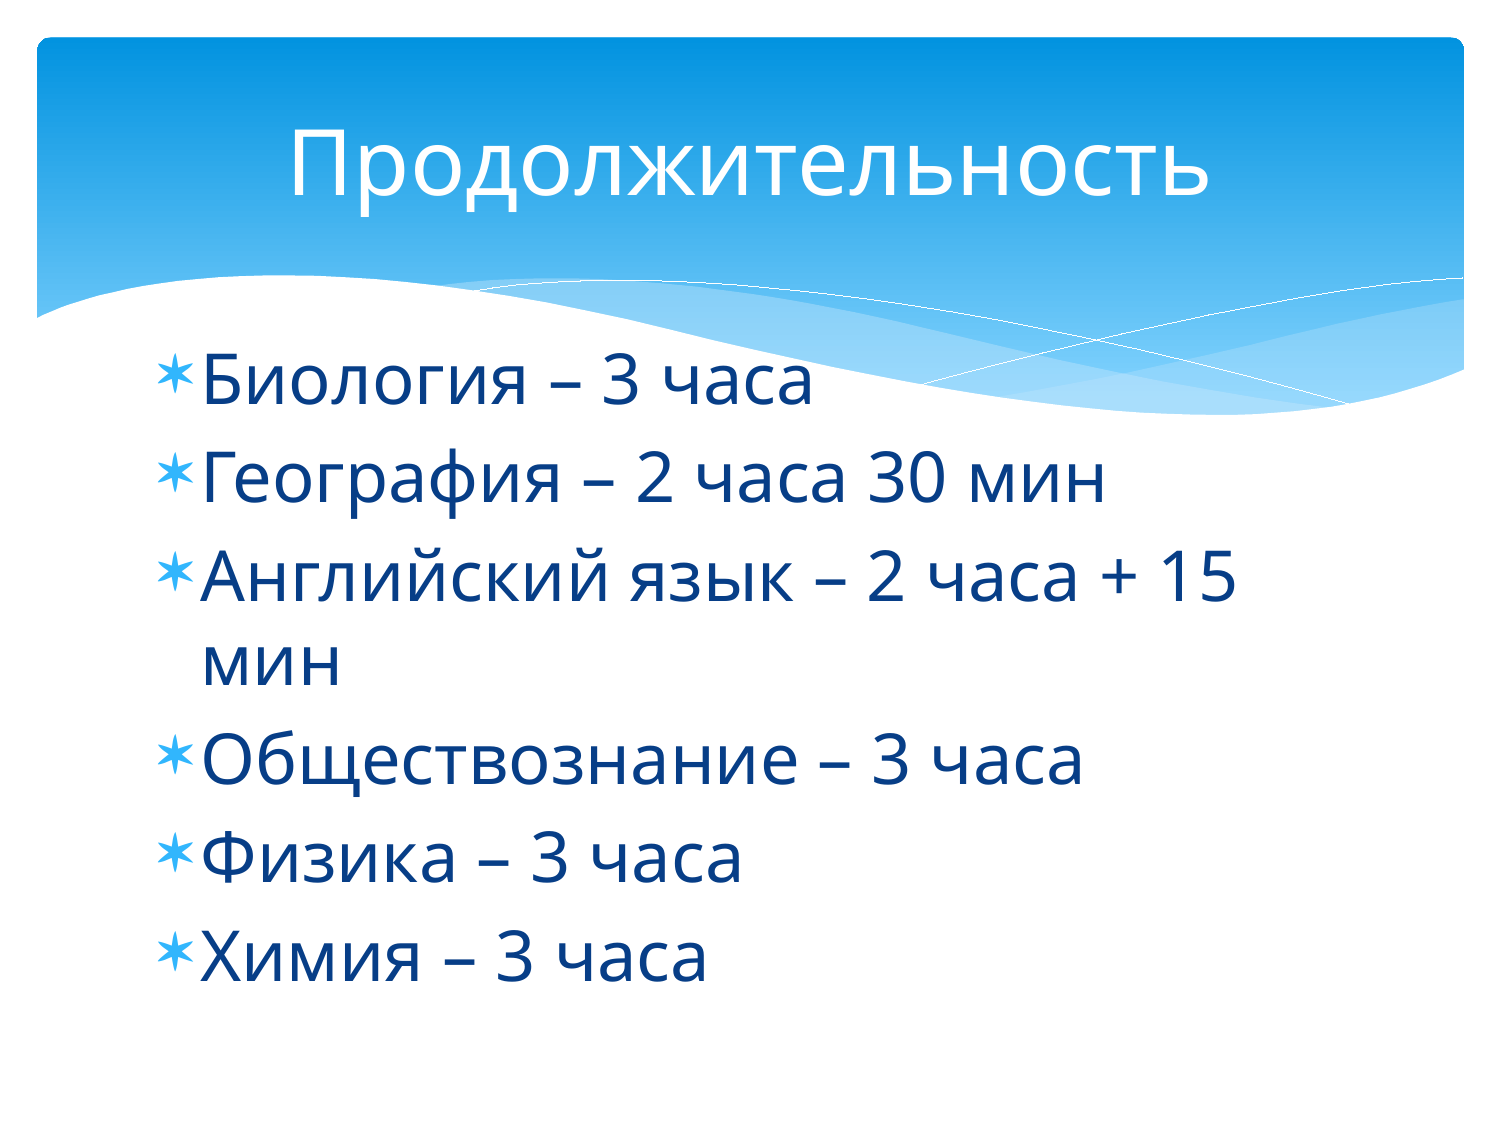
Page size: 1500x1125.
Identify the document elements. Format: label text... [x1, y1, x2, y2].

list Биология – 3 часа География – 2 часа 30 мин Английский язык – 2 часа + 15 мин Обществознание – 3 часа Физика – 3 часа Химия – 3 часа [143, 326, 1359, 1005]
title Продолжительность [75, 55, 1425, 261]
